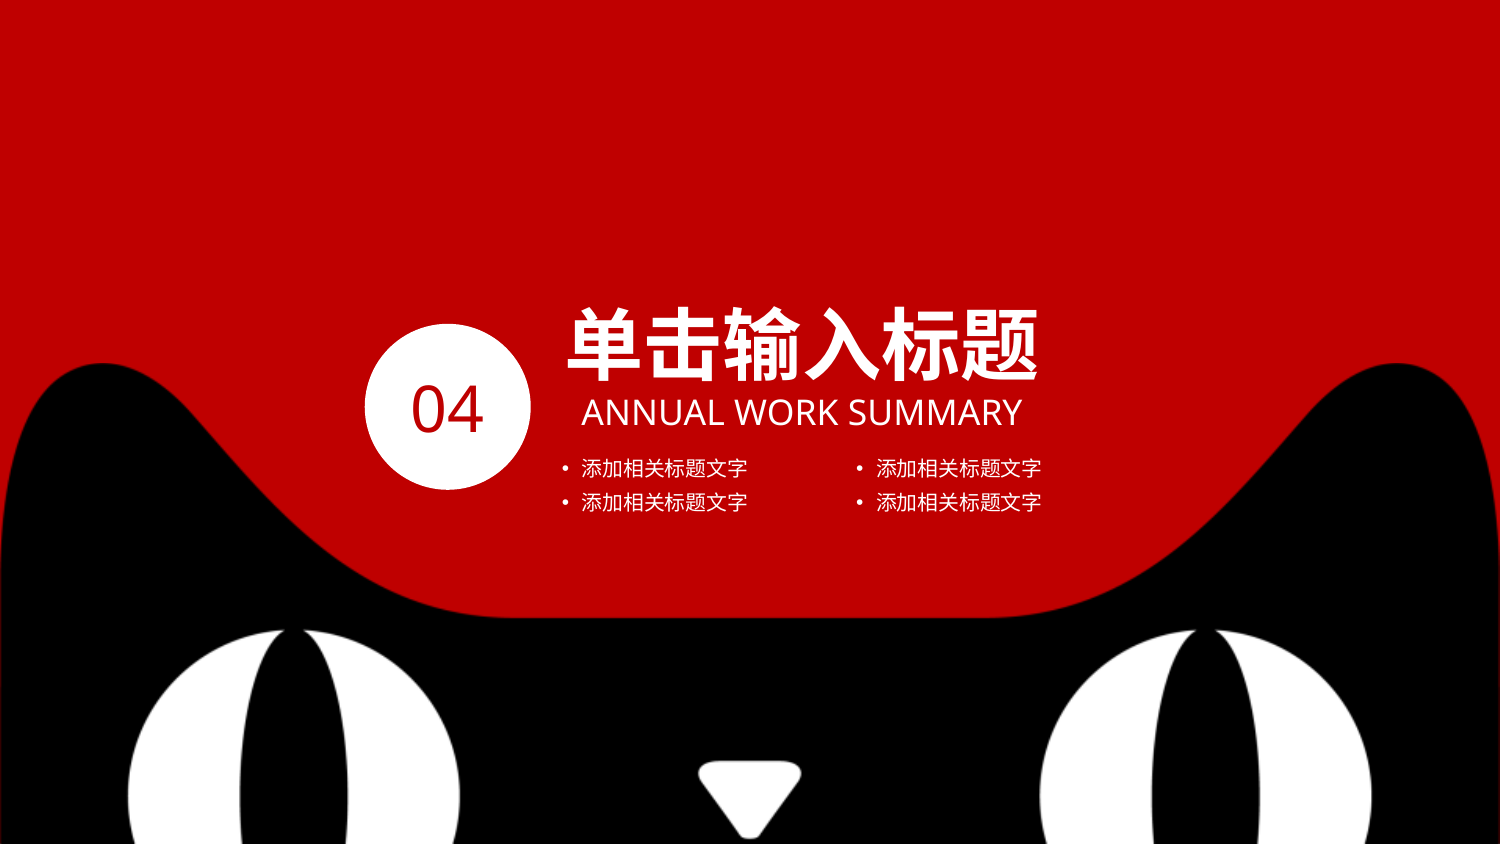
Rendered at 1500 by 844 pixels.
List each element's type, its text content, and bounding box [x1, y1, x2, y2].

text_box 04 [376, 322, 520, 363]
text_box [0, 0, 1500, 363]
picture [0, 363, 1500, 844]
